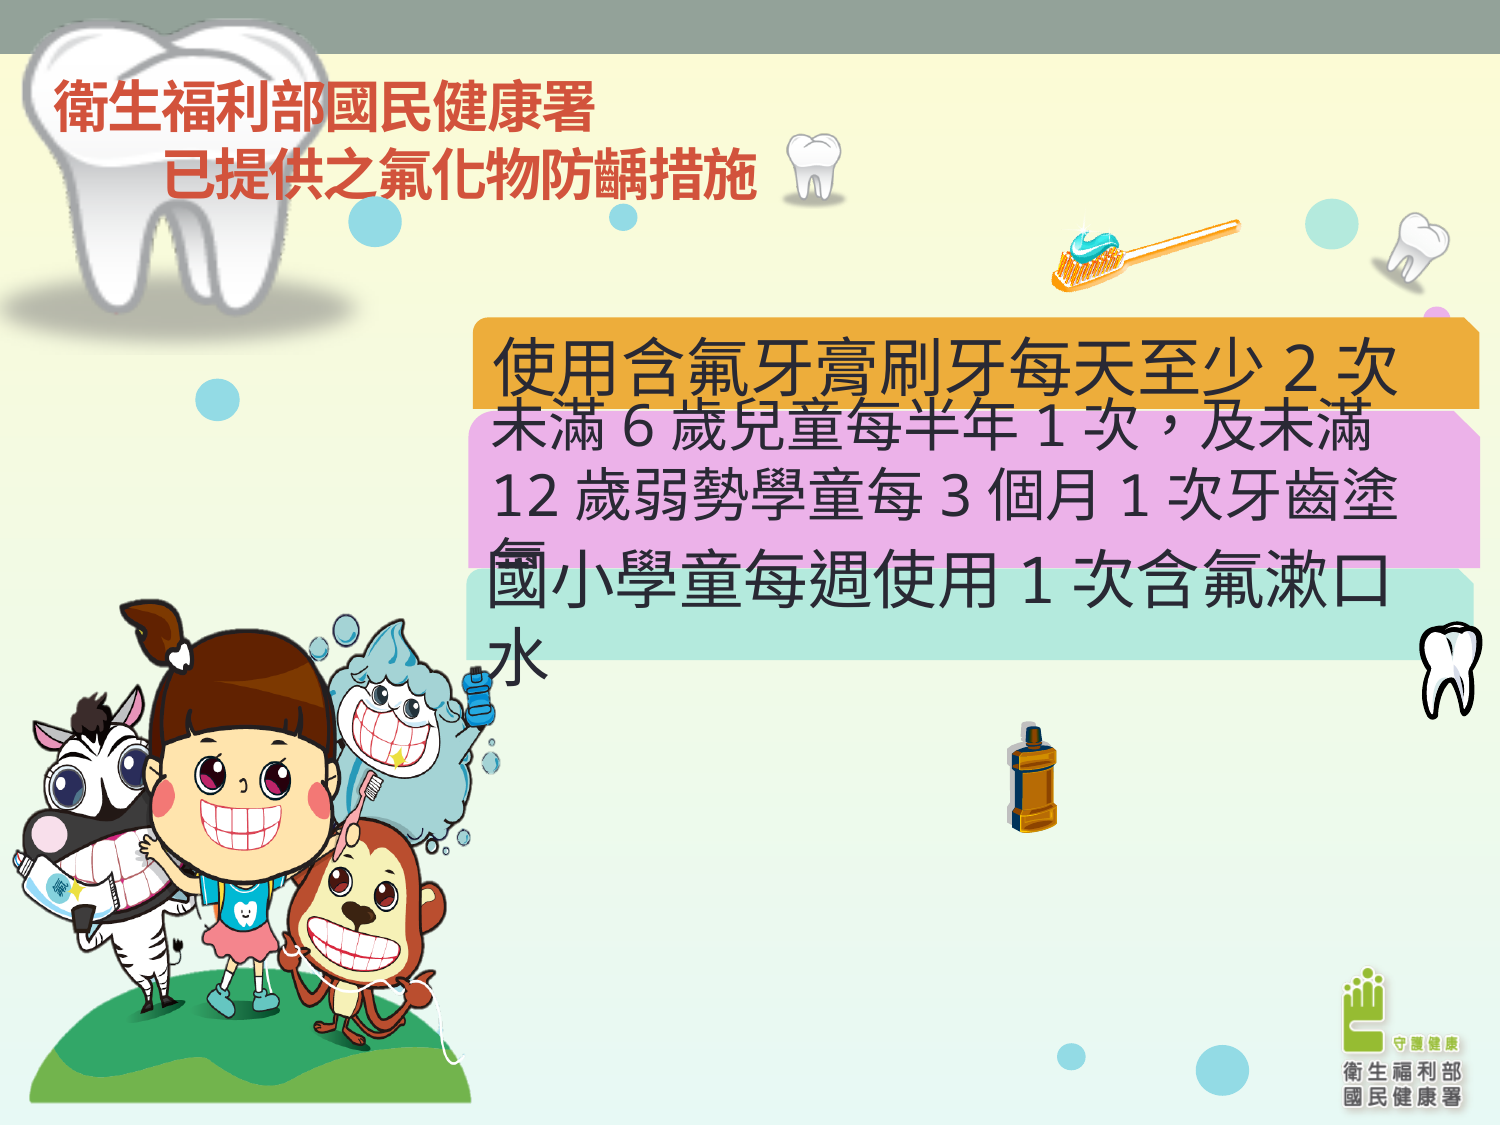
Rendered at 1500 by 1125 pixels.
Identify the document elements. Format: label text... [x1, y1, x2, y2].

text_box [193, 376, 242, 424]
text_box [1054, 1041, 1088, 1073]
picture [1414, 611, 1486, 721]
title 衛生福利部國民健康署 已提供之氟化物防齲措施 [38, 57, 1223, 221]
text_box [1421, 304, 1452, 315]
picture [0, 0, 407, 355]
text_box 使用含氟牙膏刷牙每天至少2次 [470, 315, 1482, 411]
text_box 國小學童每週使用1次含氟漱口水 [546, 566, 1476, 663]
text_box [1303, 196, 1361, 252]
picture [1318, 958, 1486, 1125]
picture [1036, 138, 1256, 333]
picture [773, 129, 854, 210]
picture [0, 540, 538, 1104]
text_box [1193, 1042, 1252, 1098]
picture [1006, 720, 1058, 836]
text_box [606, 201, 640, 234]
text_box 未滿6歲兒童每半年1次，及未滿12歲弱勢學童每3個月1次牙齒塗氟 [466, 408, 1483, 571]
text_box [346, 194, 404, 250]
picture [1359, 197, 1468, 305]
